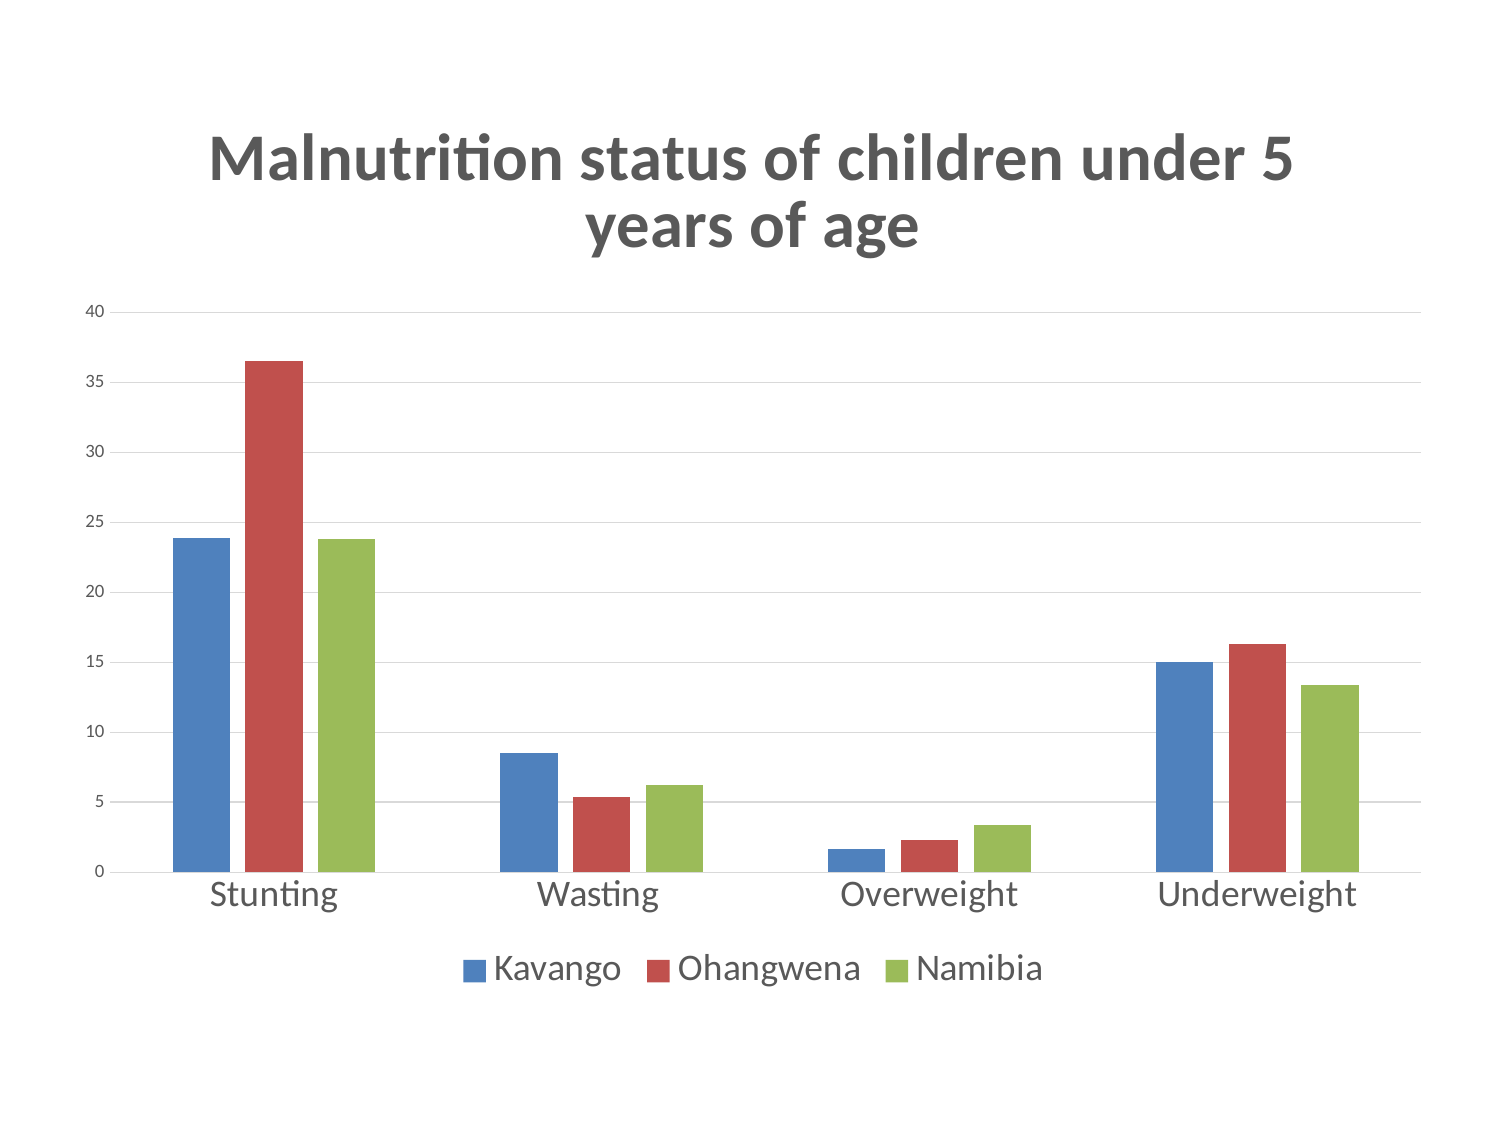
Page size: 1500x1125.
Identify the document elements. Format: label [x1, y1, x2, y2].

chart [57, 83, 1450, 998]
